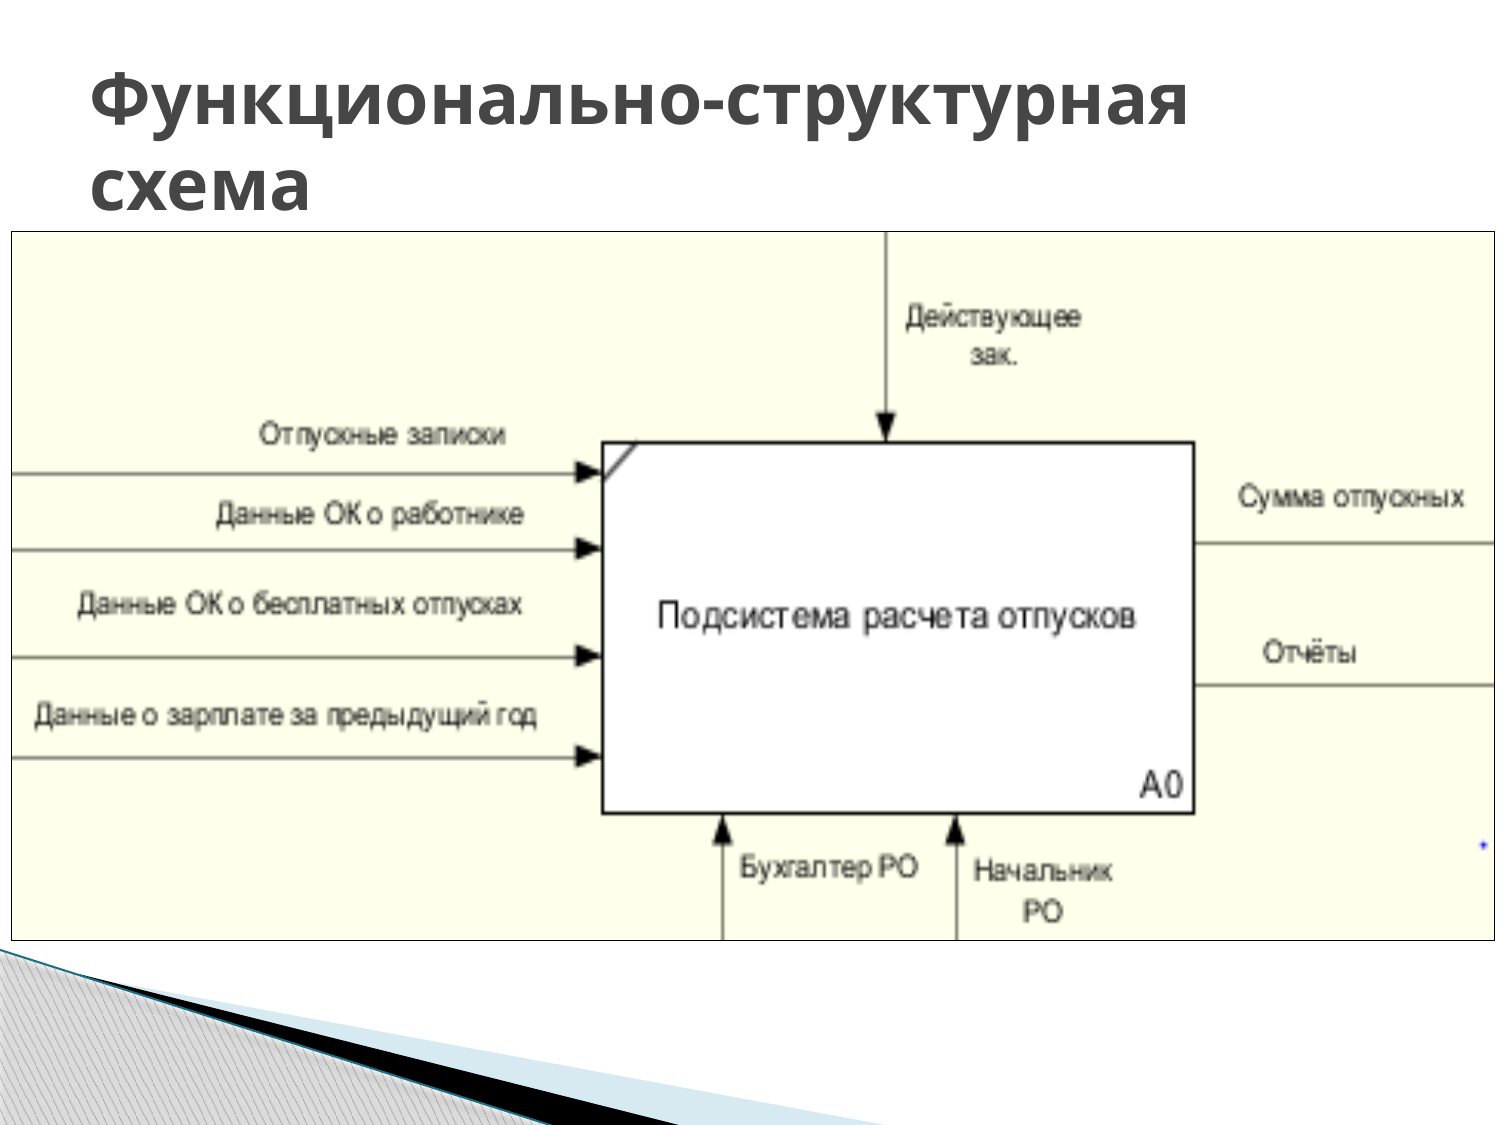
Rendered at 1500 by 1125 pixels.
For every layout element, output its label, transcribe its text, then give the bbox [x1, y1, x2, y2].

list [11, 231, 1495, 941]
title Функционально-структурная схема [75, 45, 1425, 231]
